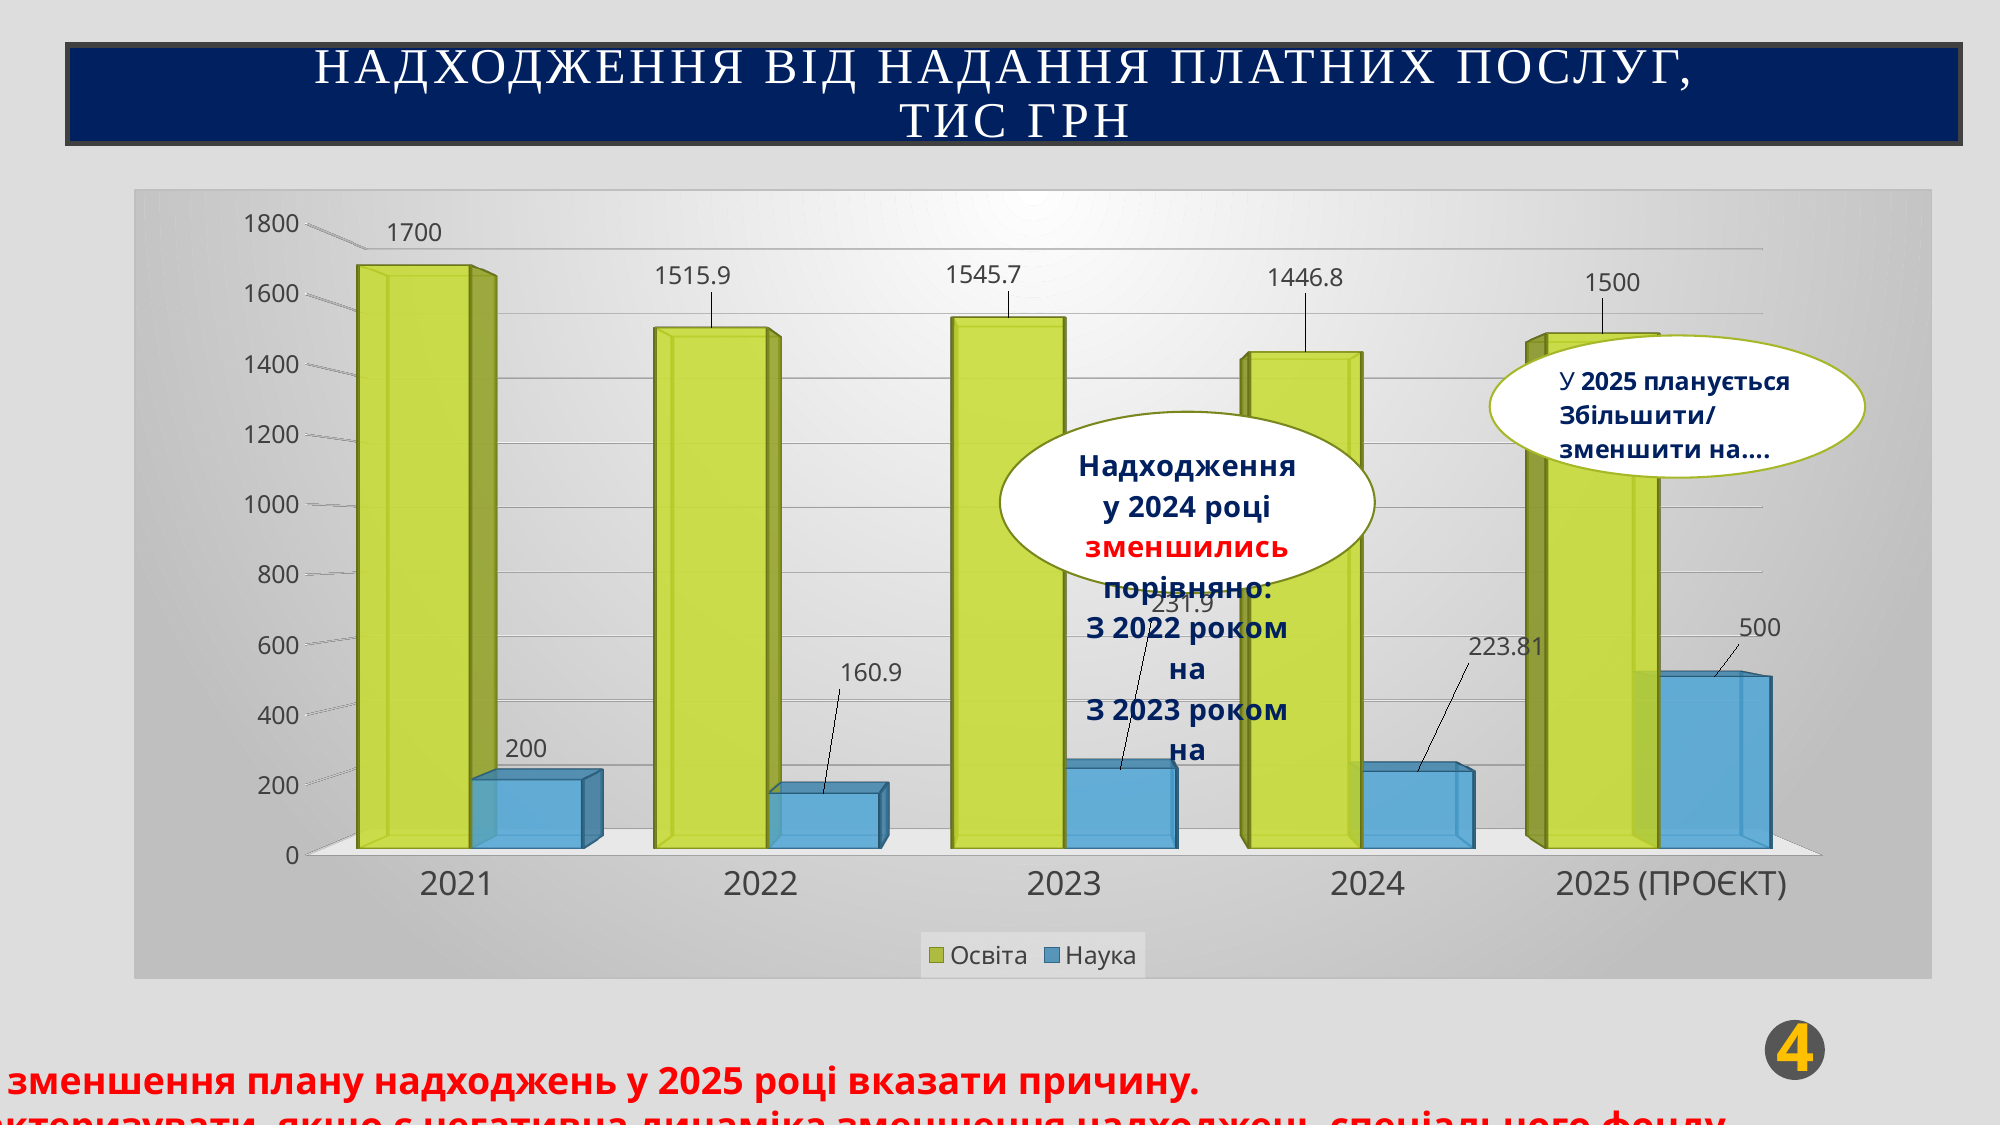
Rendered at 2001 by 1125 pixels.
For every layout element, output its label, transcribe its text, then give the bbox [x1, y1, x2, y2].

title Надходження від надання платних послуг, тис грн [65, 42, 1963, 146]
chart [133, 189, 1933, 979]
slide_number 4 [1764, 1019, 1825, 1080]
text_box У разі зменшення плану надходжень у 2025 році вказати причину. Охарактеризувати, якщо є негативна динаміка зменшення надходжень спеціального фонду [0, 1049, 1743, 1125]
